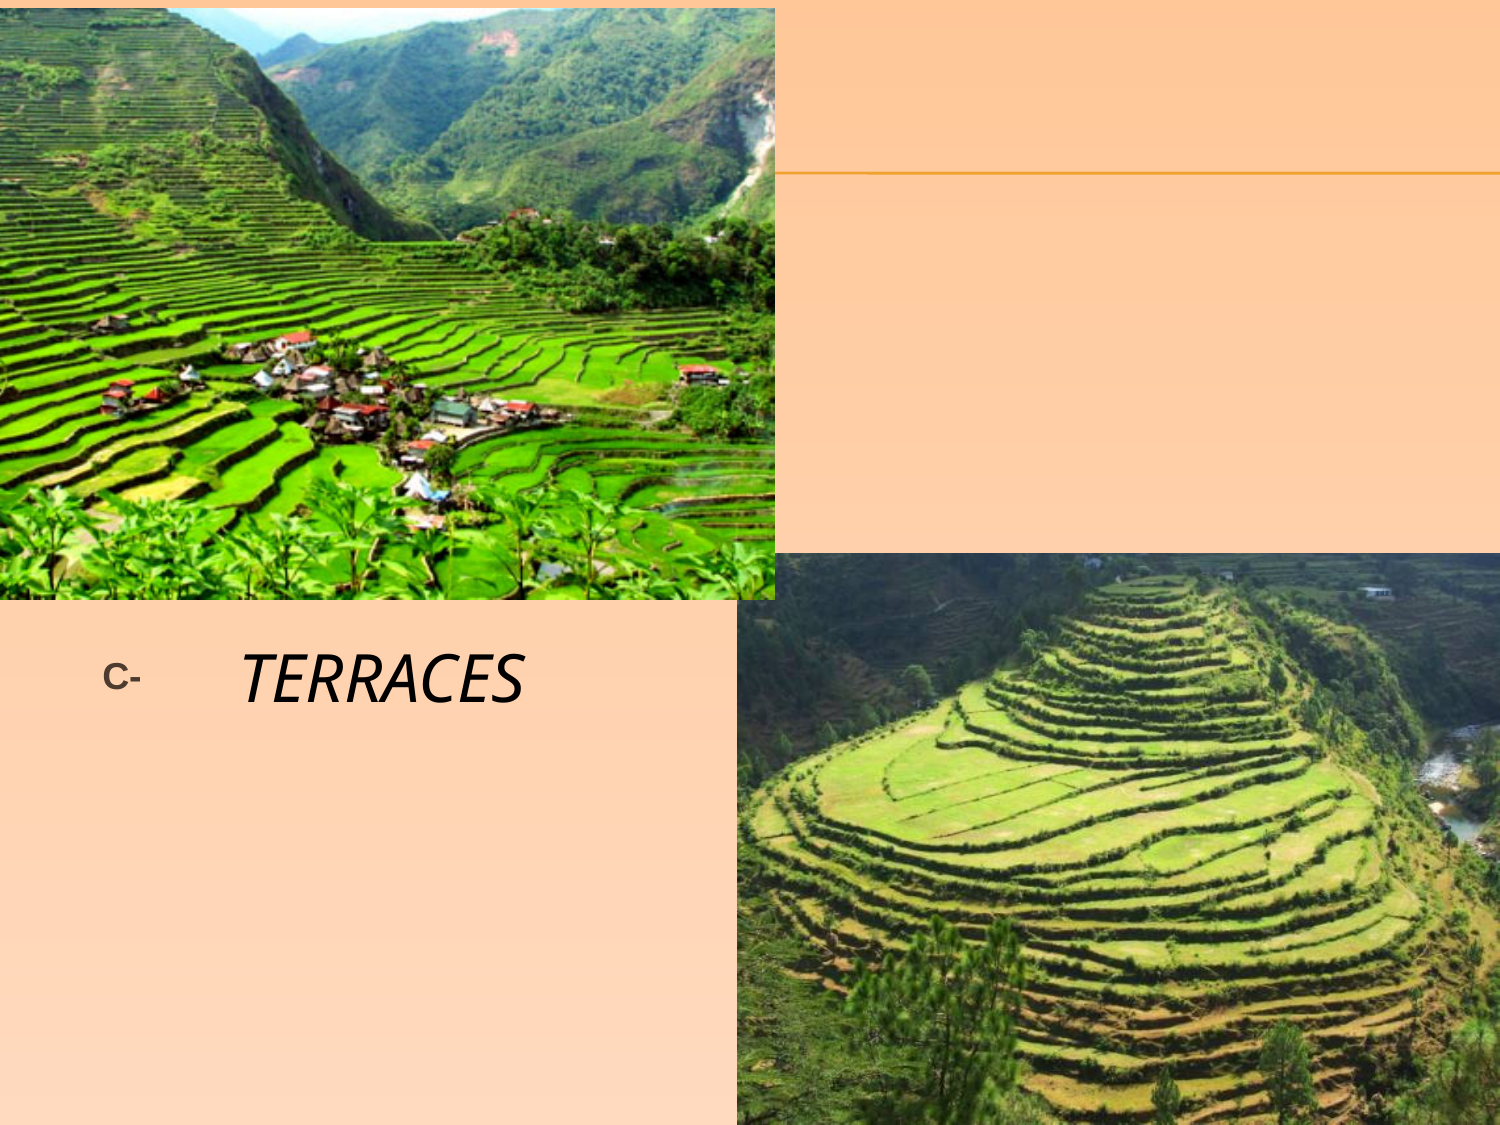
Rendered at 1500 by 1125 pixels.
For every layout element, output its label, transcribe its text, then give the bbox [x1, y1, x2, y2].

picture [0, 8, 1500, 1125]
text_box Terraces [223, 627, 575, 723]
text_box C- [87, 645, 163, 750]
